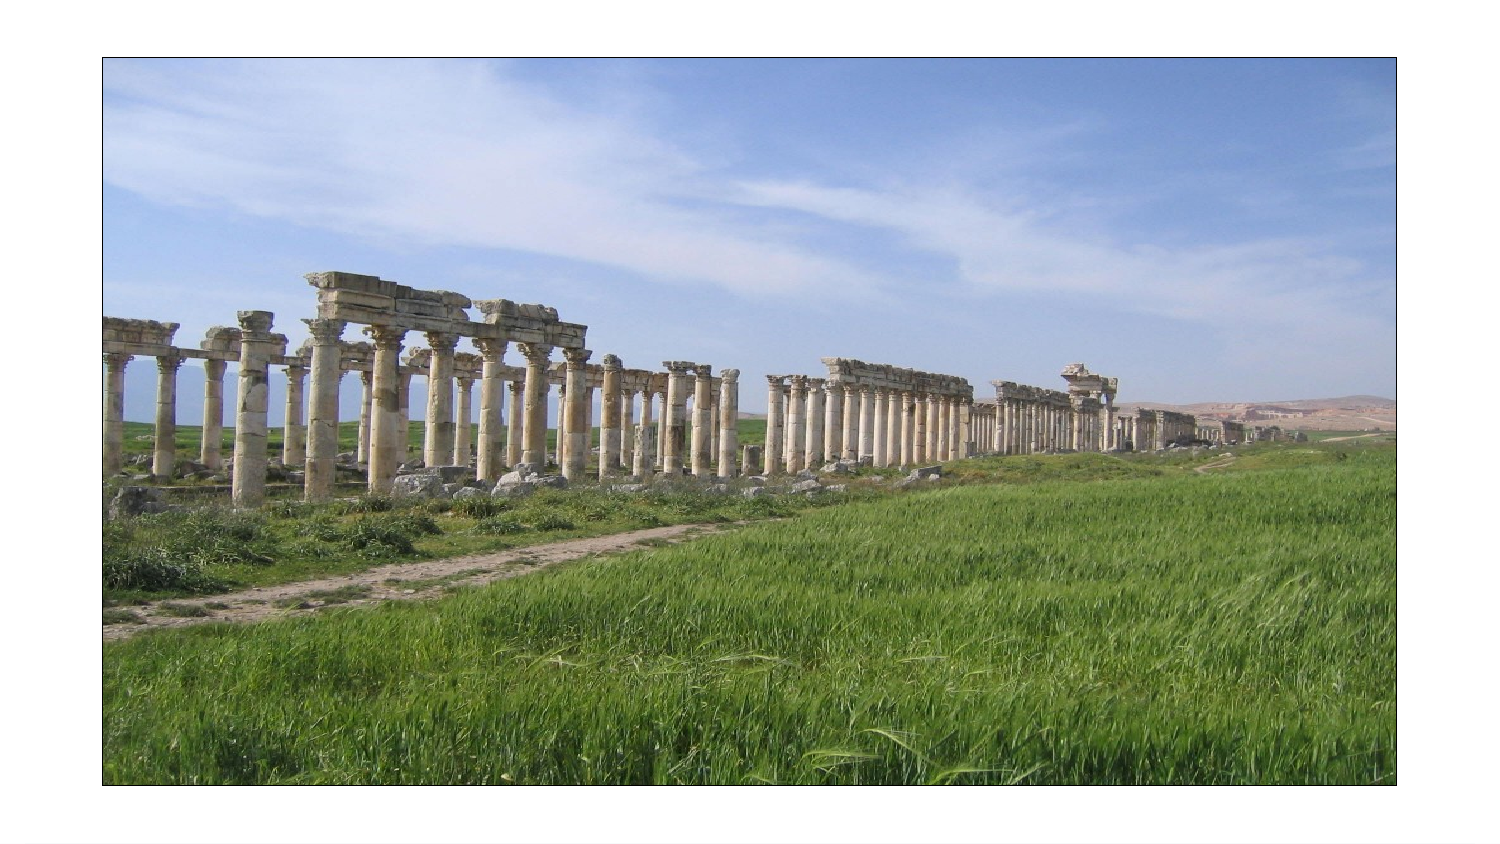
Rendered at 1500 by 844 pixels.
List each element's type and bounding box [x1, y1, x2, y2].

picture [102, 57, 1398, 786]
text_box [0, 0, 1500, 844]
